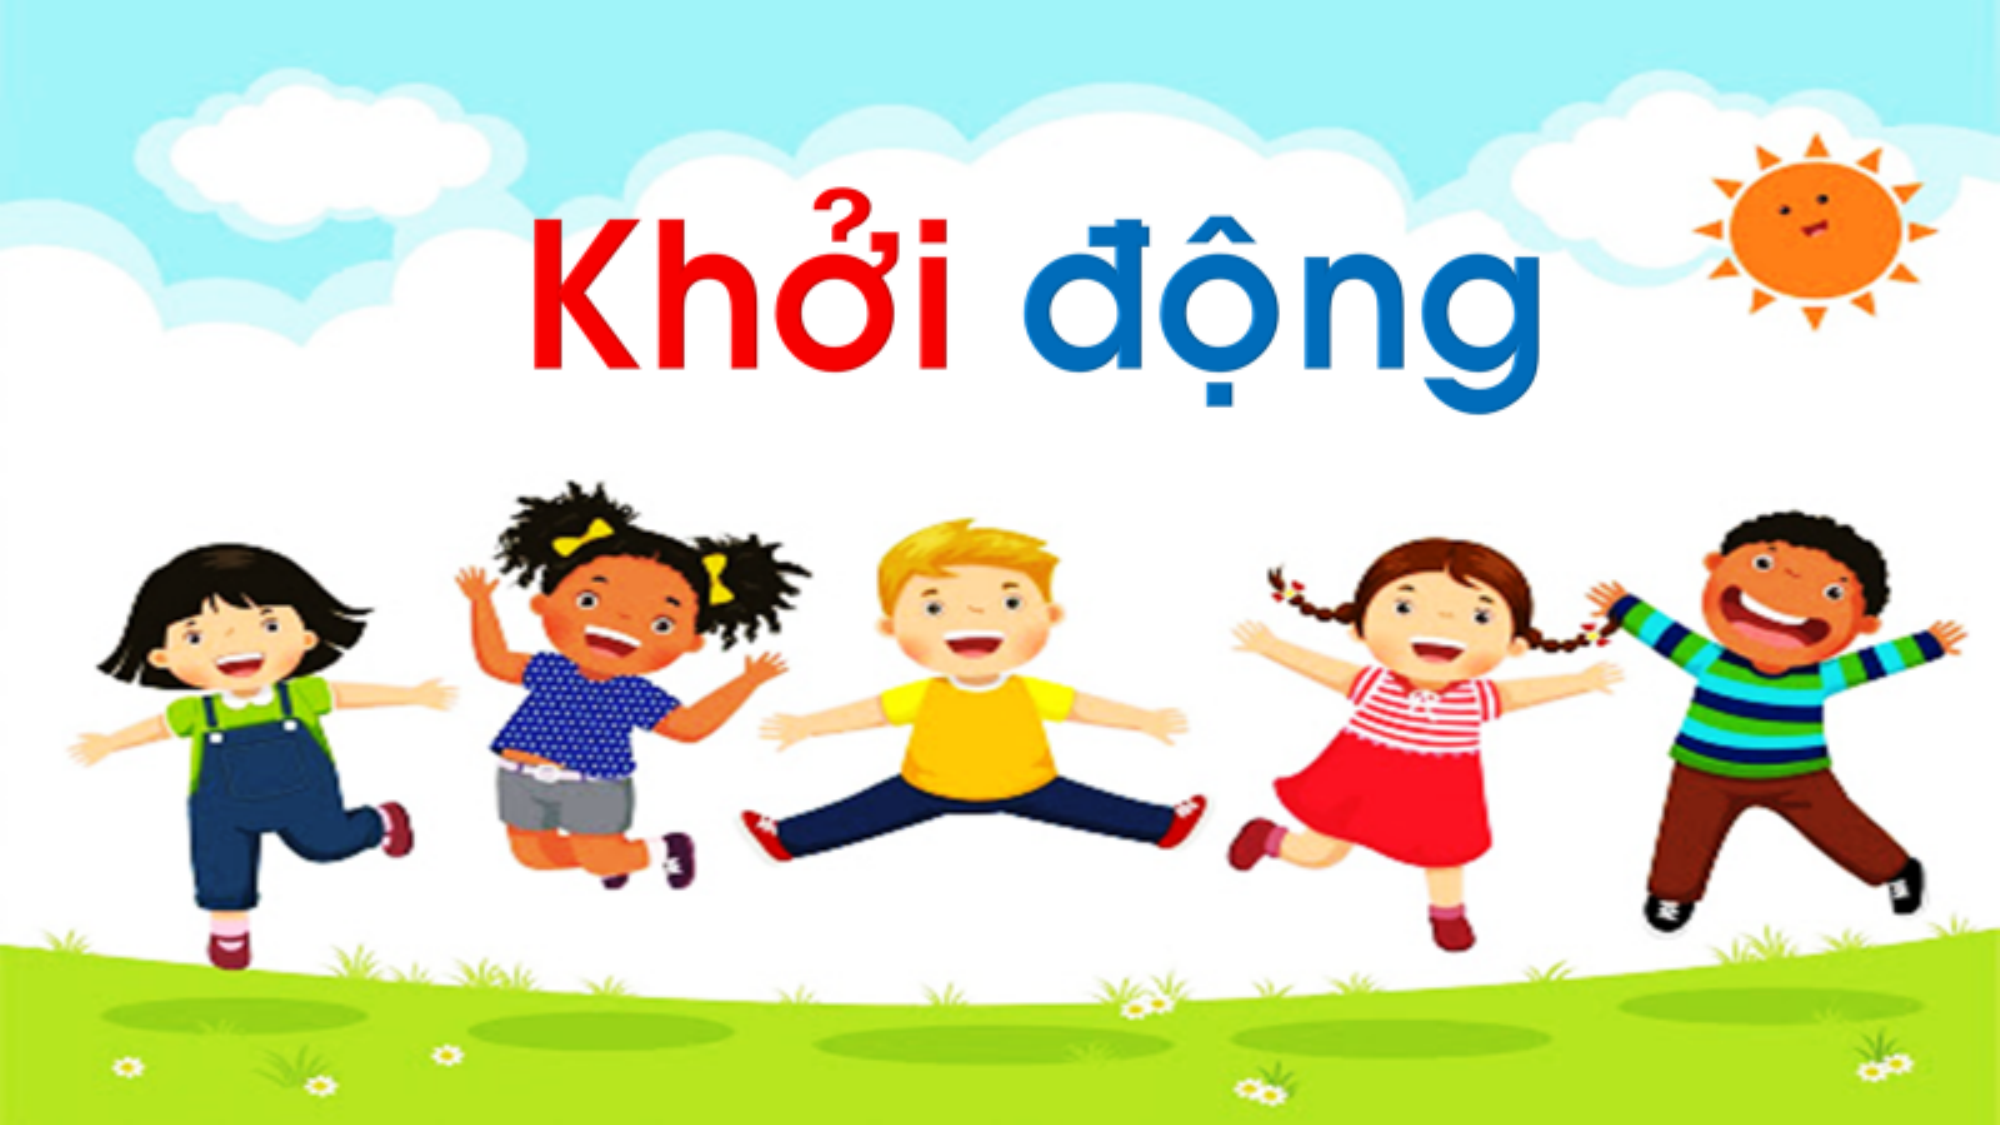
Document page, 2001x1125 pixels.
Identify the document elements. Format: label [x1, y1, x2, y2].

list [0, 0, 2000, 1125]
